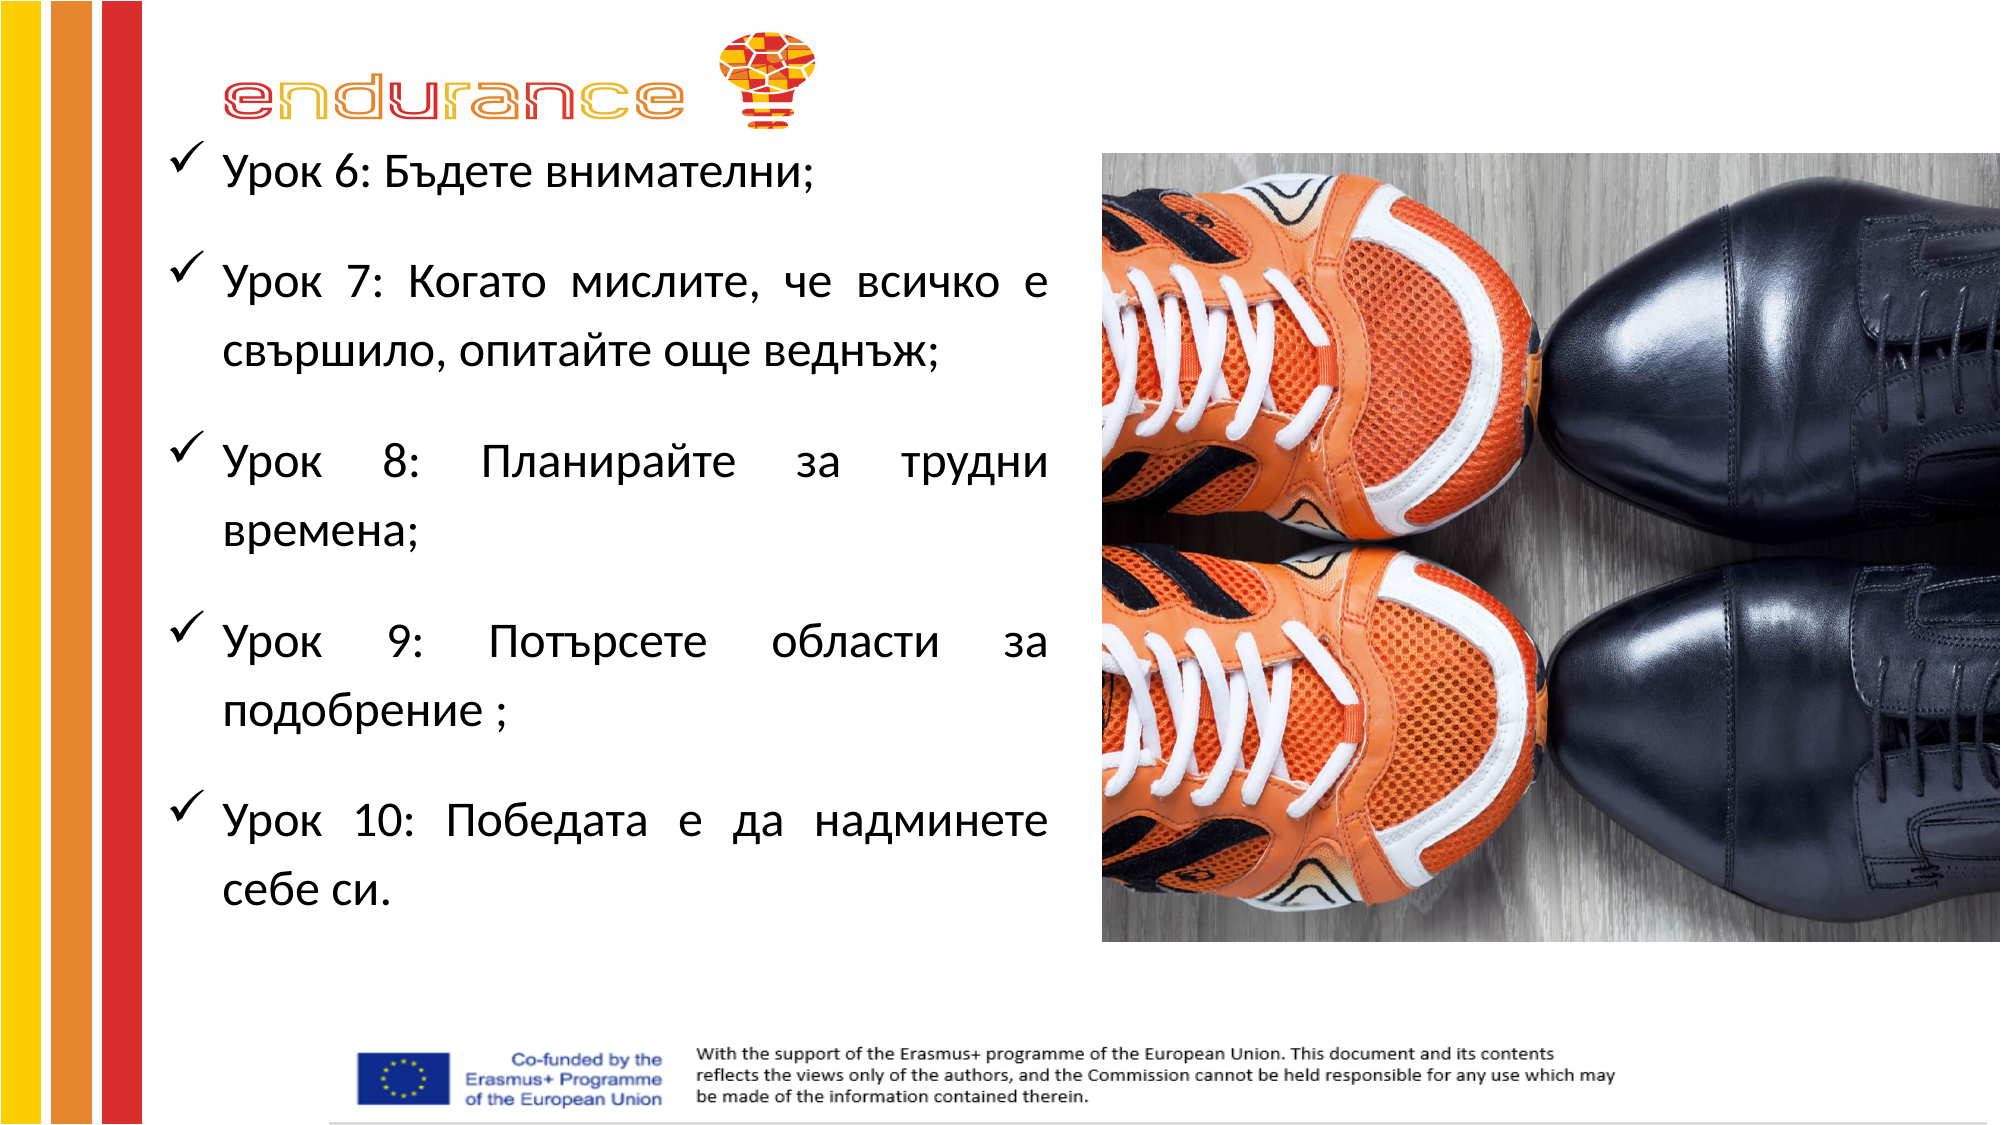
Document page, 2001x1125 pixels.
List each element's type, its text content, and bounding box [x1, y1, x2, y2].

text_box [687, 0, 1313, 106]
text_box [100, 0, 144, 1125]
text_box [49, 0, 94, 1125]
subtitle Урок 6: Бъдете внимателни; Урок 7: Когато мислите, че всичко е свършило, опитайте още веднъж; Урок 8: Планирайте за трудни времена; Урок 9: Потърсете области за подобрение ; Урок 10: Победата е да надминете себе си. [151, 19, 1065, 790]
picture [191, 19, 853, 141]
picture [1101, 152, 2000, 942]
text_box [0, 0, 43, 1125]
picture [329, 1032, 1987, 1125]
